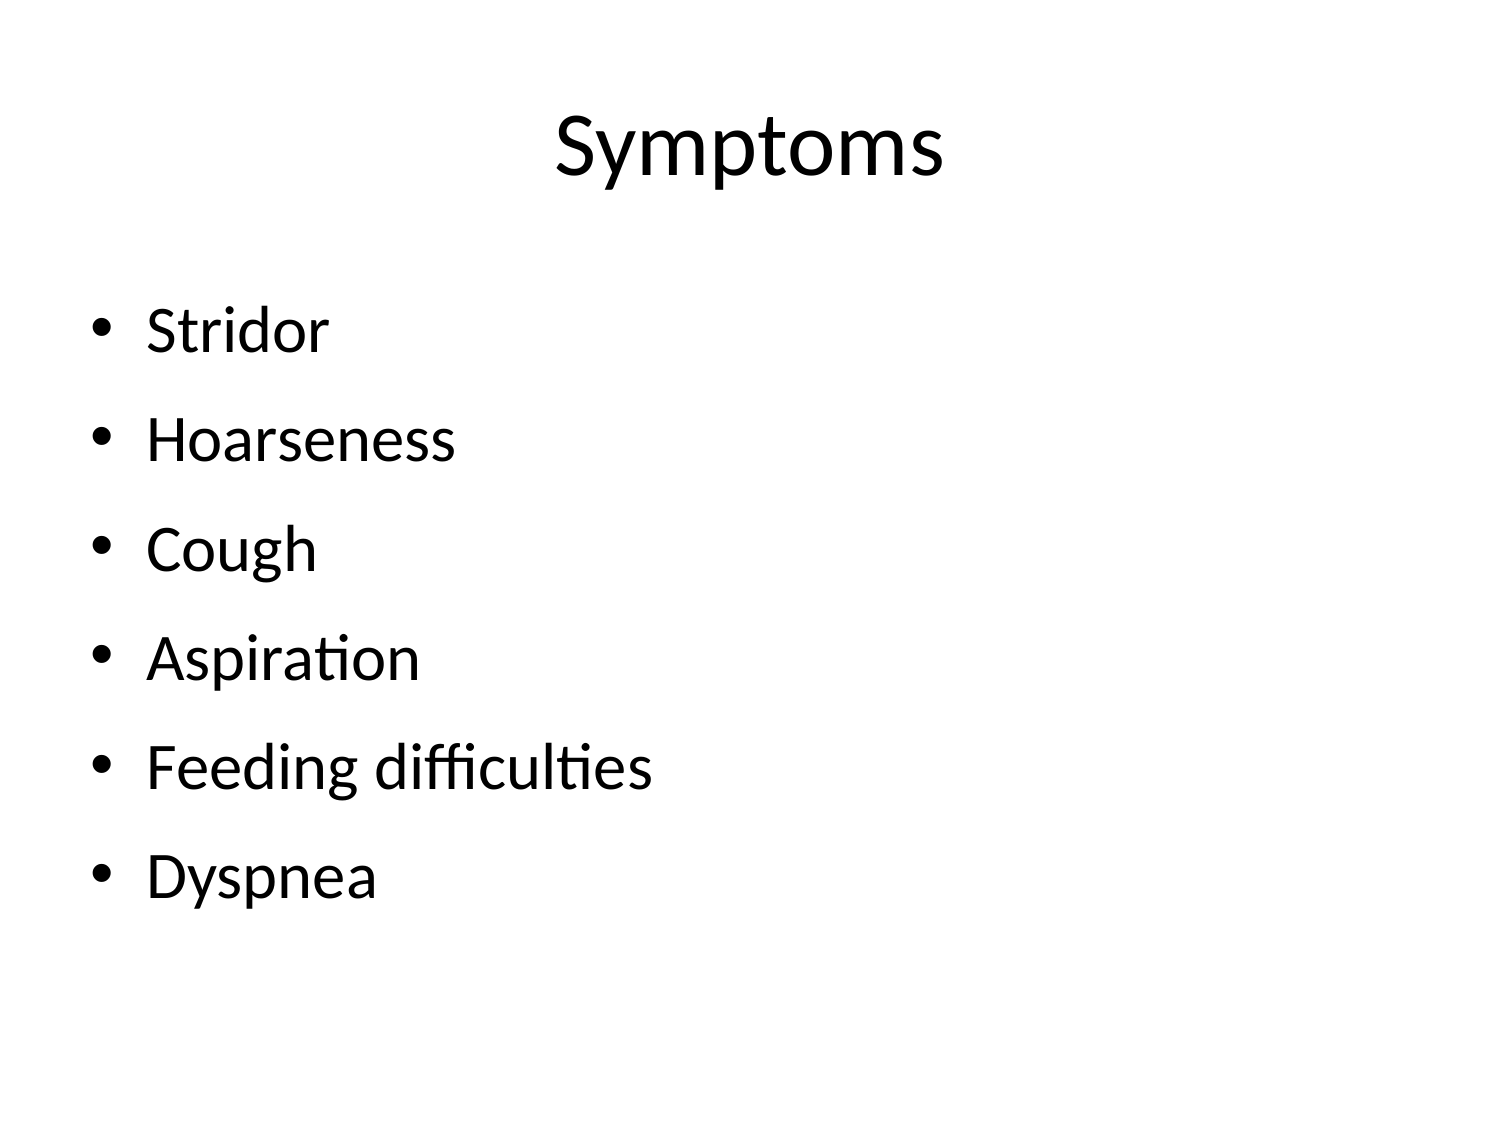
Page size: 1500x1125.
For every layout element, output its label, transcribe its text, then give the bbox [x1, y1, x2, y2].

title Symptoms [75, 45, 1425, 233]
list Stridor Hoarseness Cough Aspiration Feeding difficulties Dyspnea [75, 262, 1425, 1005]
